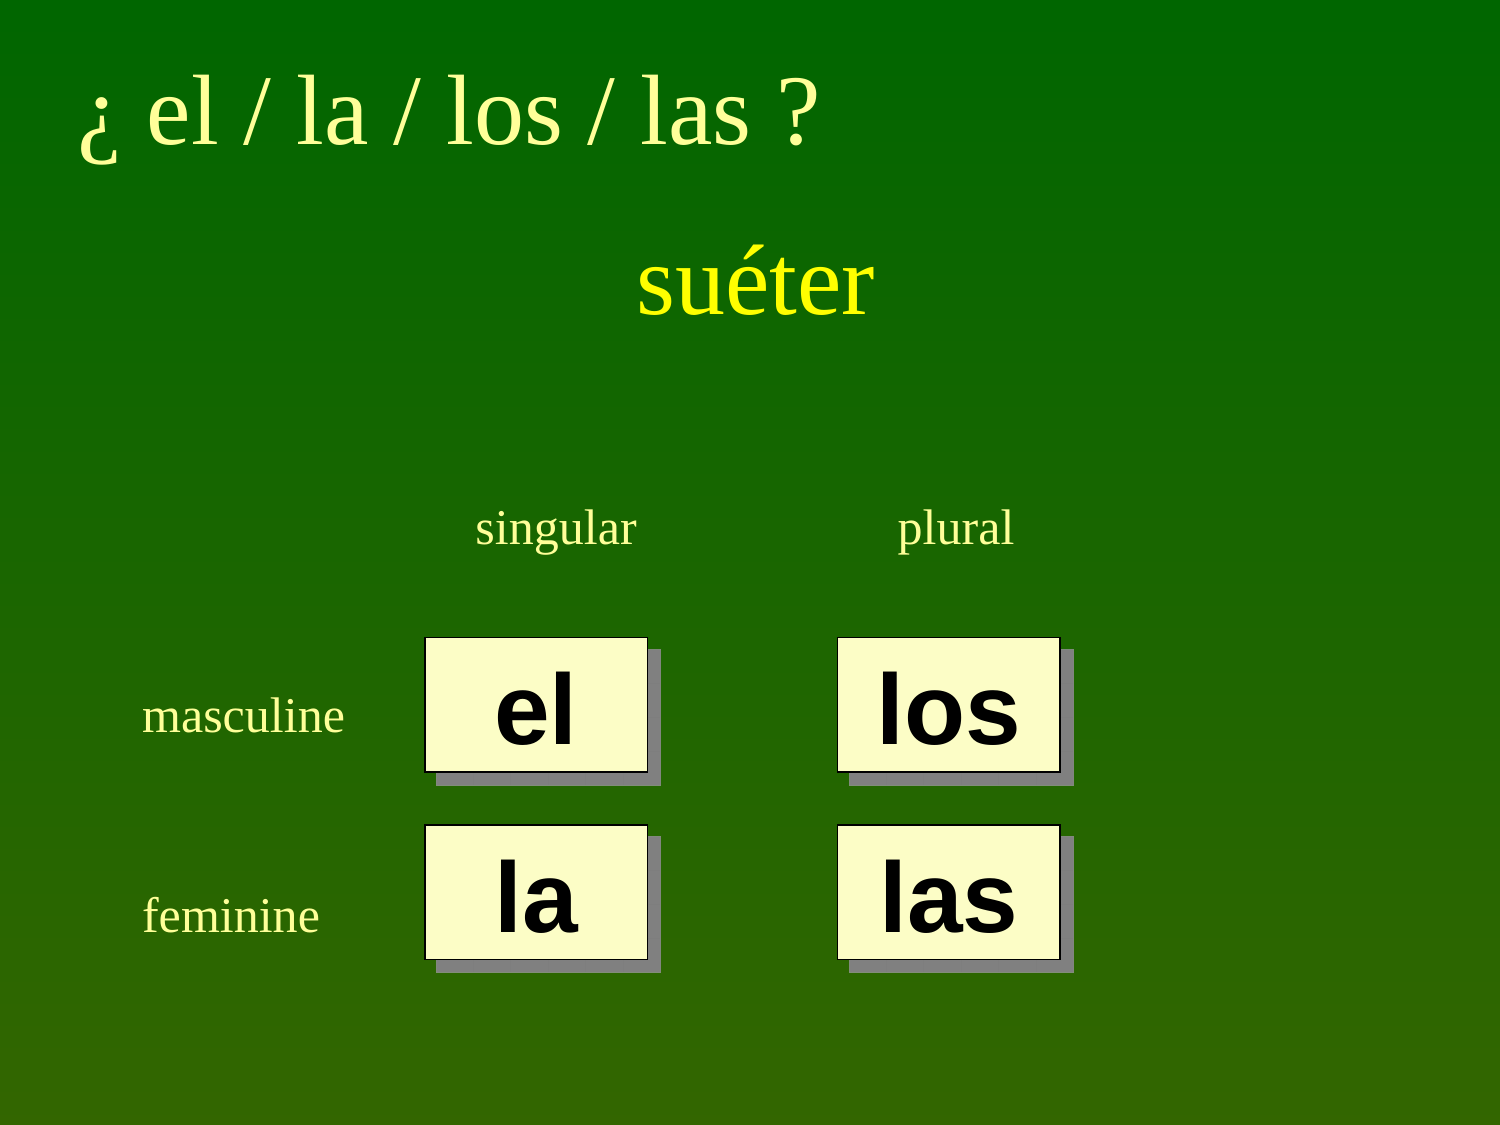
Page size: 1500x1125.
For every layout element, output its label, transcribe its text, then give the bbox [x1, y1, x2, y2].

text_box los [837, 637, 1060, 773]
text_box el [424, 637, 648, 773]
text_box feminine [87, 874, 375, 950]
text_box plural [812, 487, 1100, 563]
text_box singular [412, 487, 700, 563]
text_box la [424, 825, 648, 960]
text_box masculine [99, 674, 388, 750]
text_box ¿ el / la / los / las ? suéter [62, 37, 1450, 343]
text_box las [837, 825, 1060, 960]
